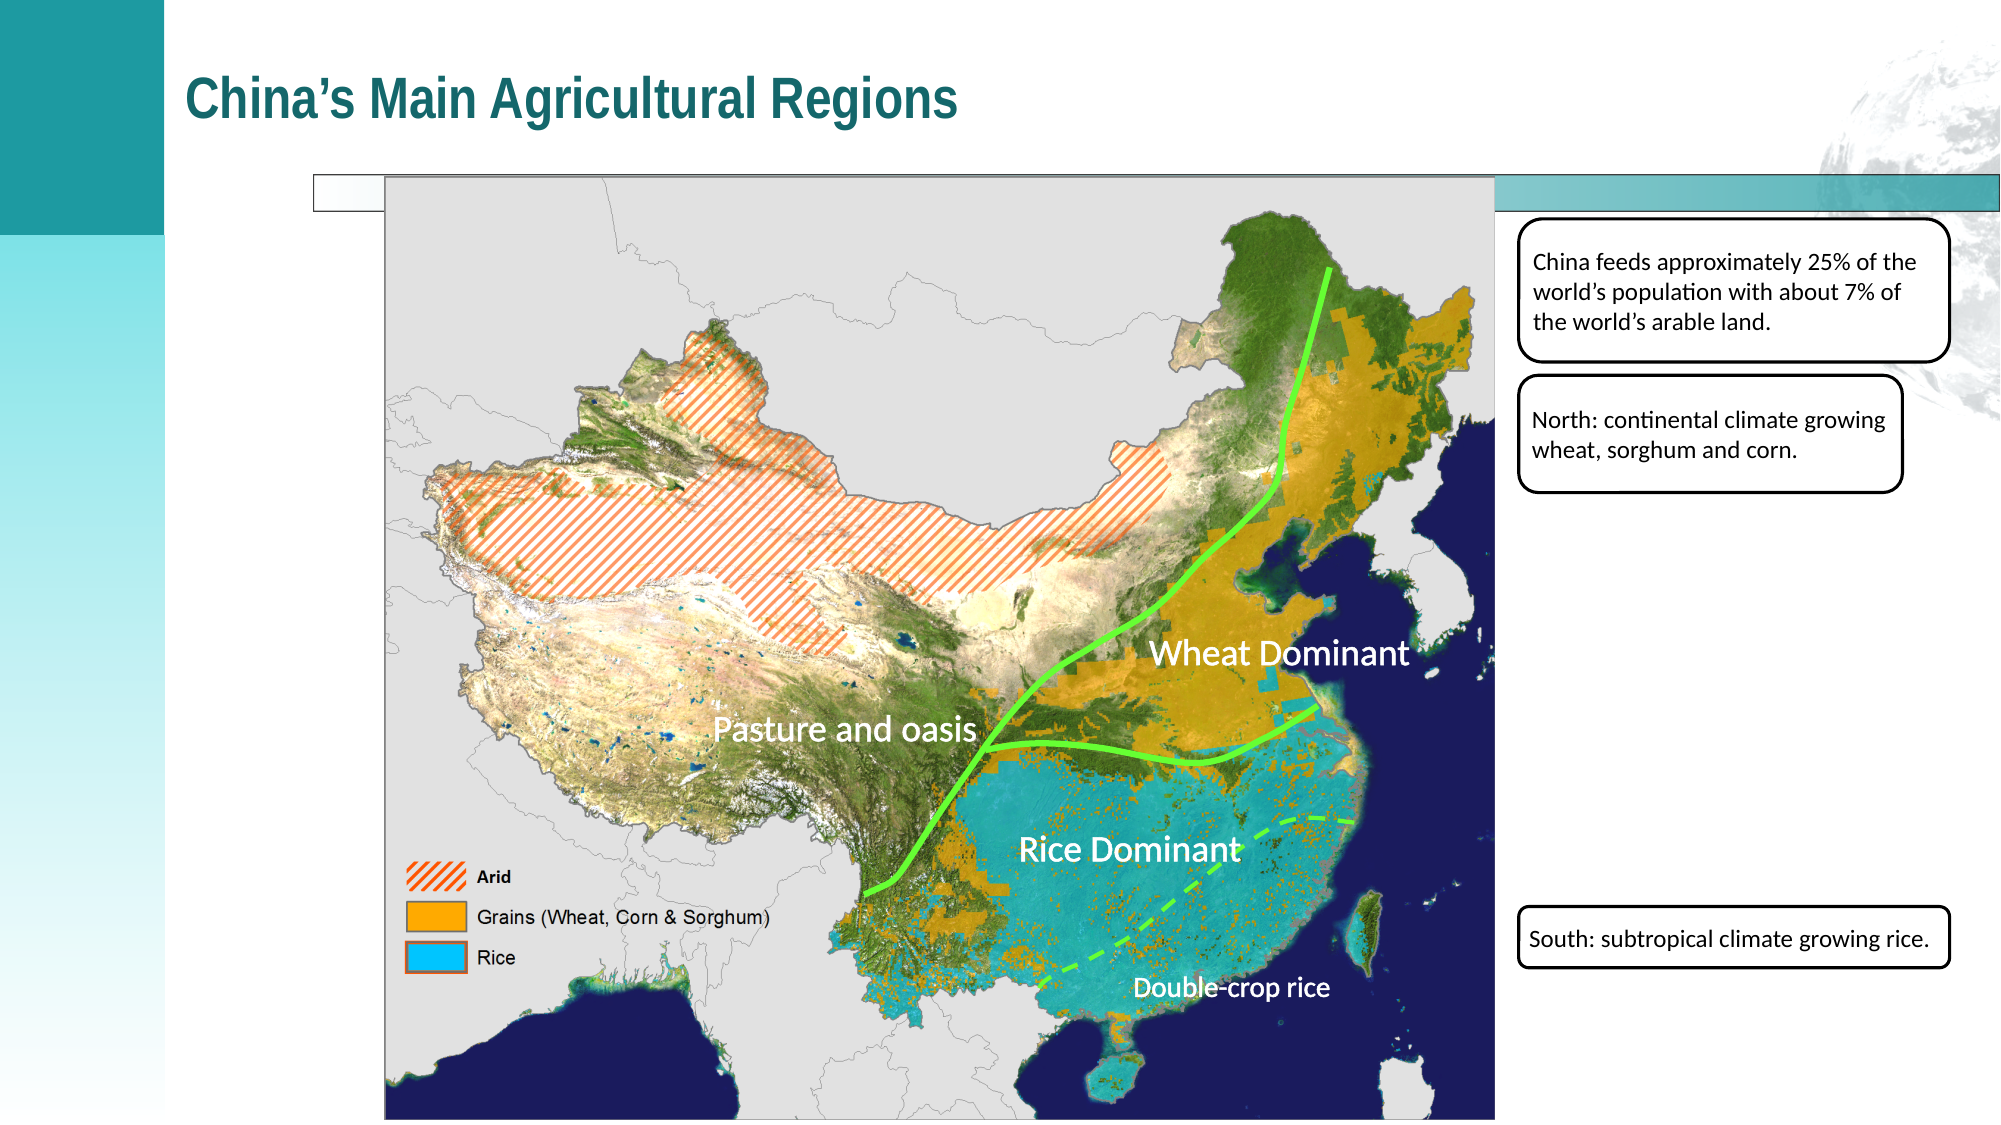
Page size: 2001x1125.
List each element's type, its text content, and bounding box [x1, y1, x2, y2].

text_box China feeds approximately 25% of the world’s population with about 7% of the world’s arable land. [1518, 218, 1950, 363]
picture [384, 175, 1496, 1121]
text_box South: subtropical climate growing rice. [1518, 906, 1950, 968]
text_box North: continental climate growing wheat, sorghum and corn. [1518, 375, 1903, 493]
title China’s Main Agricultural Regions [170, 16, 1967, 173]
